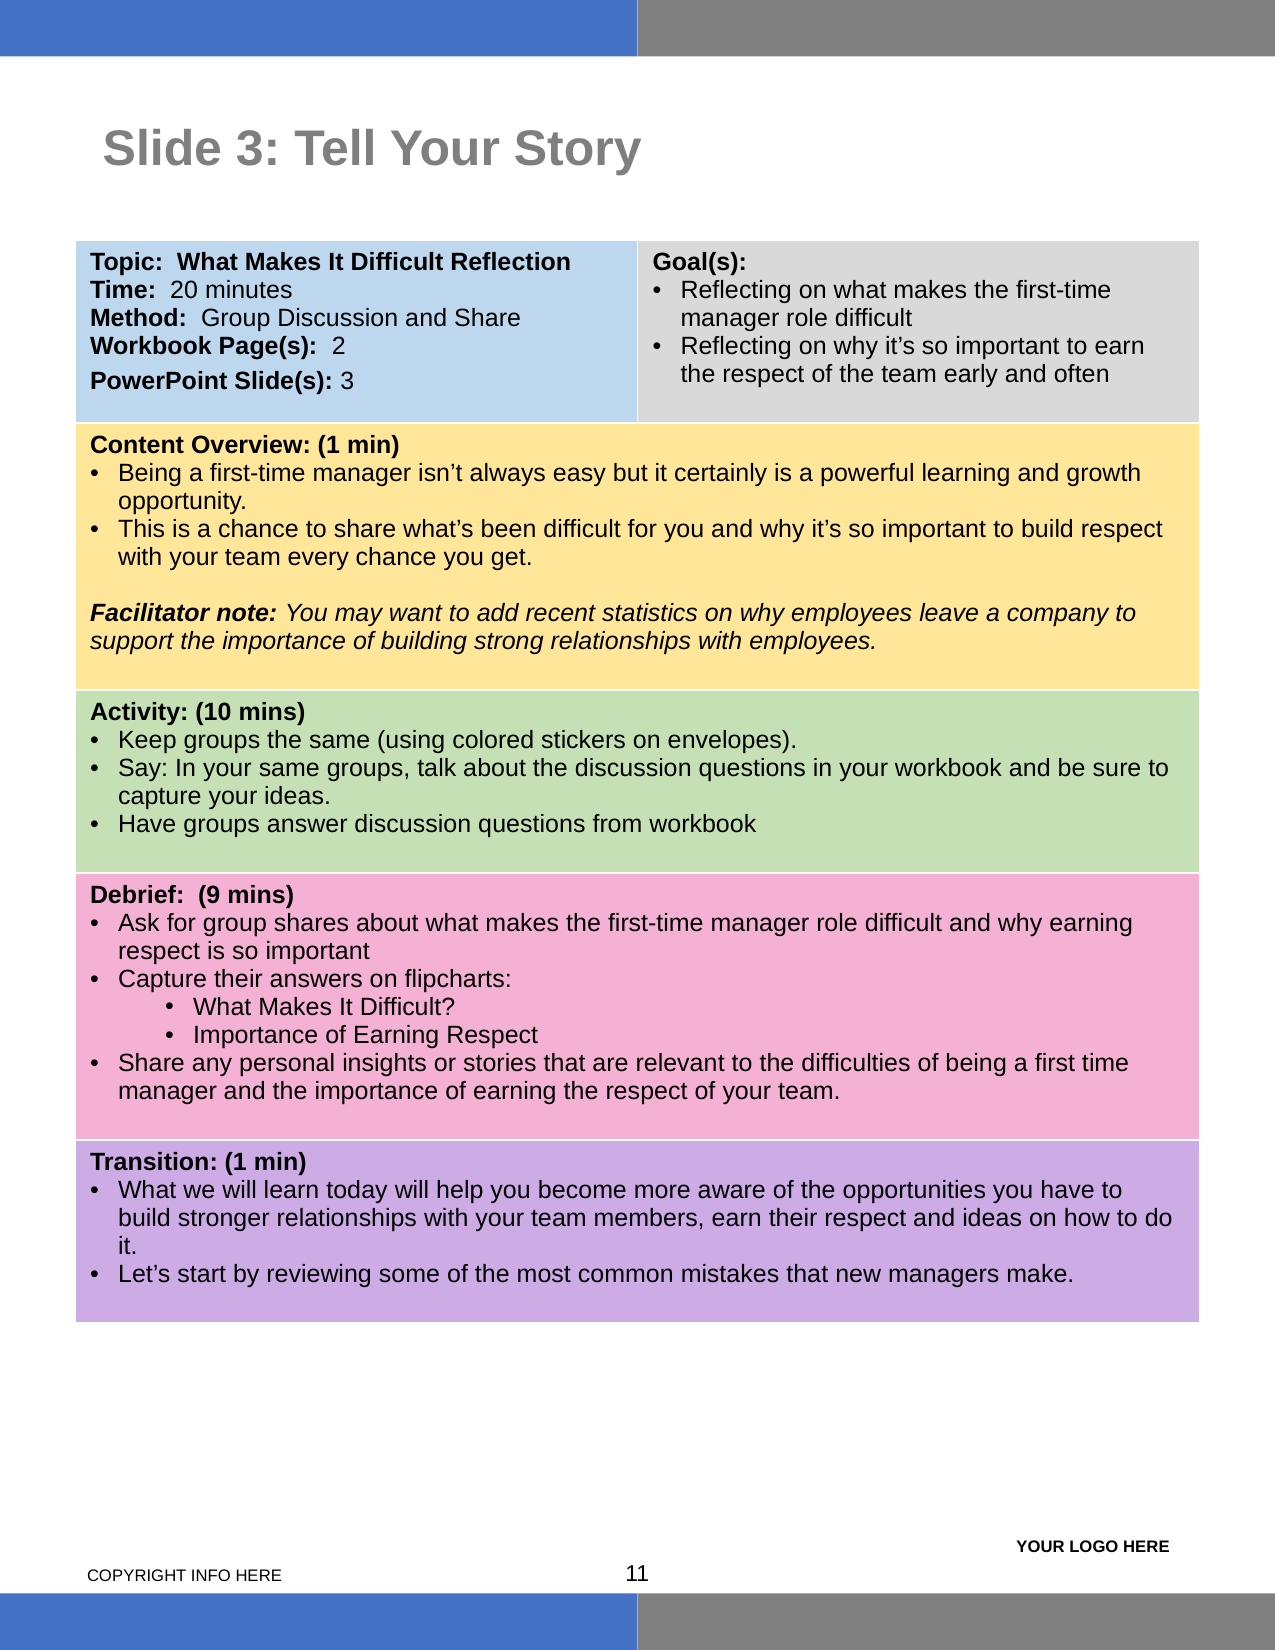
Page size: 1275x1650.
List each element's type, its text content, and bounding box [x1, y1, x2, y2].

table_header Goal(s): Reflecting on what makes the first-time manager role difficult Reflecting on why it’s so important to earn the respect of the team early and often [638, 241, 1199, 422]
table_header Topic: What Makes It Difficult Reflection Time: 20 minutes Method: Group Discussion and Share Workbook Page(s): 2 PowerPoint Slide(s): 3 [76, 241, 637, 422]
slide_number 10 [600, 1550, 675, 1614]
table_cell Debrief: (9 mins) Ask for group shares about what makes the first-time manager role difficult and why earning respect is so important Capture their answers on flipcharts: What Makes It Difficult? Importance of Earning Respect Share any personal insights or stories that are relevant to the difficulties of being a first time manager and the importance of earning the respect of your team. [76, 874, 1199, 1139]
table_cell Activity: (10 mins) Keep groups the same (using colored stickers on envelopes). Say: In your same groups, talk about the discussion questions in your workbook and be sure to capture your ideas. Have groups answer discussion questions from workbook [76, 691, 1199, 872]
table_cell Content Overview: (1 min) Being a first-time manager isn’t always easy but it certainly is a powerful learning and growth opportunity. This is a chance to share what’s been difficult for you and why it’s so important to build respect with your team every chance you get. Facilitator note: You may want to add recent statistics on why employees leave a company to support the importance of building strong relationships with employees. [76, 424, 1199, 689]
table_cell Transition: (1 min) What we will learn today will help you become more aware of the opportunities you have to build stronger relationships with your team members, earn their respect and ideas on how to do it. Let’s start by reviewing some of the most common mistakes that new managers make. [76, 1141, 1199, 1322]
title Slide 3: Tell Your Story [87, 87, 1188, 212]
